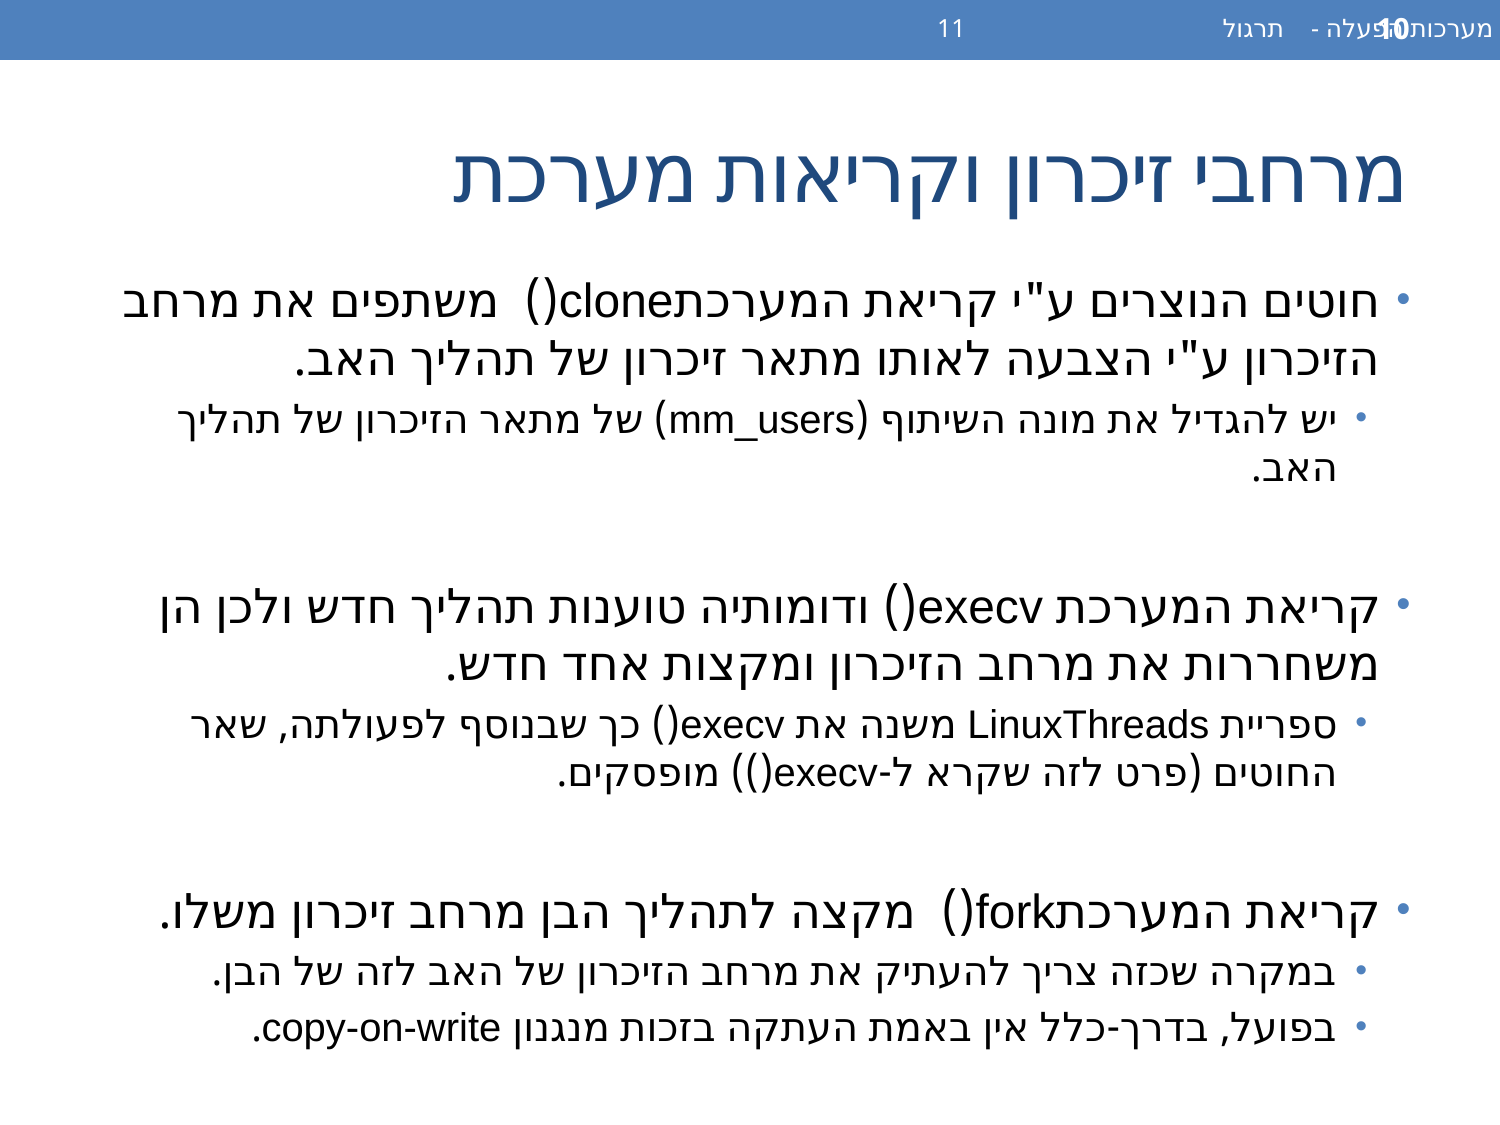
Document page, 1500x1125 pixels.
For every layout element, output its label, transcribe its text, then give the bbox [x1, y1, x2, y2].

list חוטים הנוצרים ע"י קריאת המערכתclone() משתפים את מרחב הזיכרון ע"י הצבעה לאותו מתאר זיכרון של תהליך האב. יש להגדיל את מונה השיתוף (mm_users) של מתאר הזיכרון של תהליך האב. קריאת המערכת execv() ודומותיה טוענות תהליך חדש ולכן הן משחררות את מרחב הזיכרון ומקצות אחד חדש. ספריית LinuxThreads משנה את execv() כך שבנוסף לפעולתה, שאר החוטים (פרט לזה שקרא ל-execv()) מופסקים. קריאת המערכתfork() מקצה לתהליך הבן מרחב זיכרון משלו. במקרה שכזה צריך להעתיק את מרחב הזיכרון של האב לזה של הבן. בפועל, בדרך-כלל אין באמת העתקה בזכות מנגנון copy-on-write. [75, 262, 1425, 1063]
footer מערכות הפעלה - תרגול 11 [562, 3, 1238, 57]
title מרחבי זיכרון וקריאות מערכת [75, 87, 1425, 250]
slide_number 10 [1250, 3, 1425, 57]
